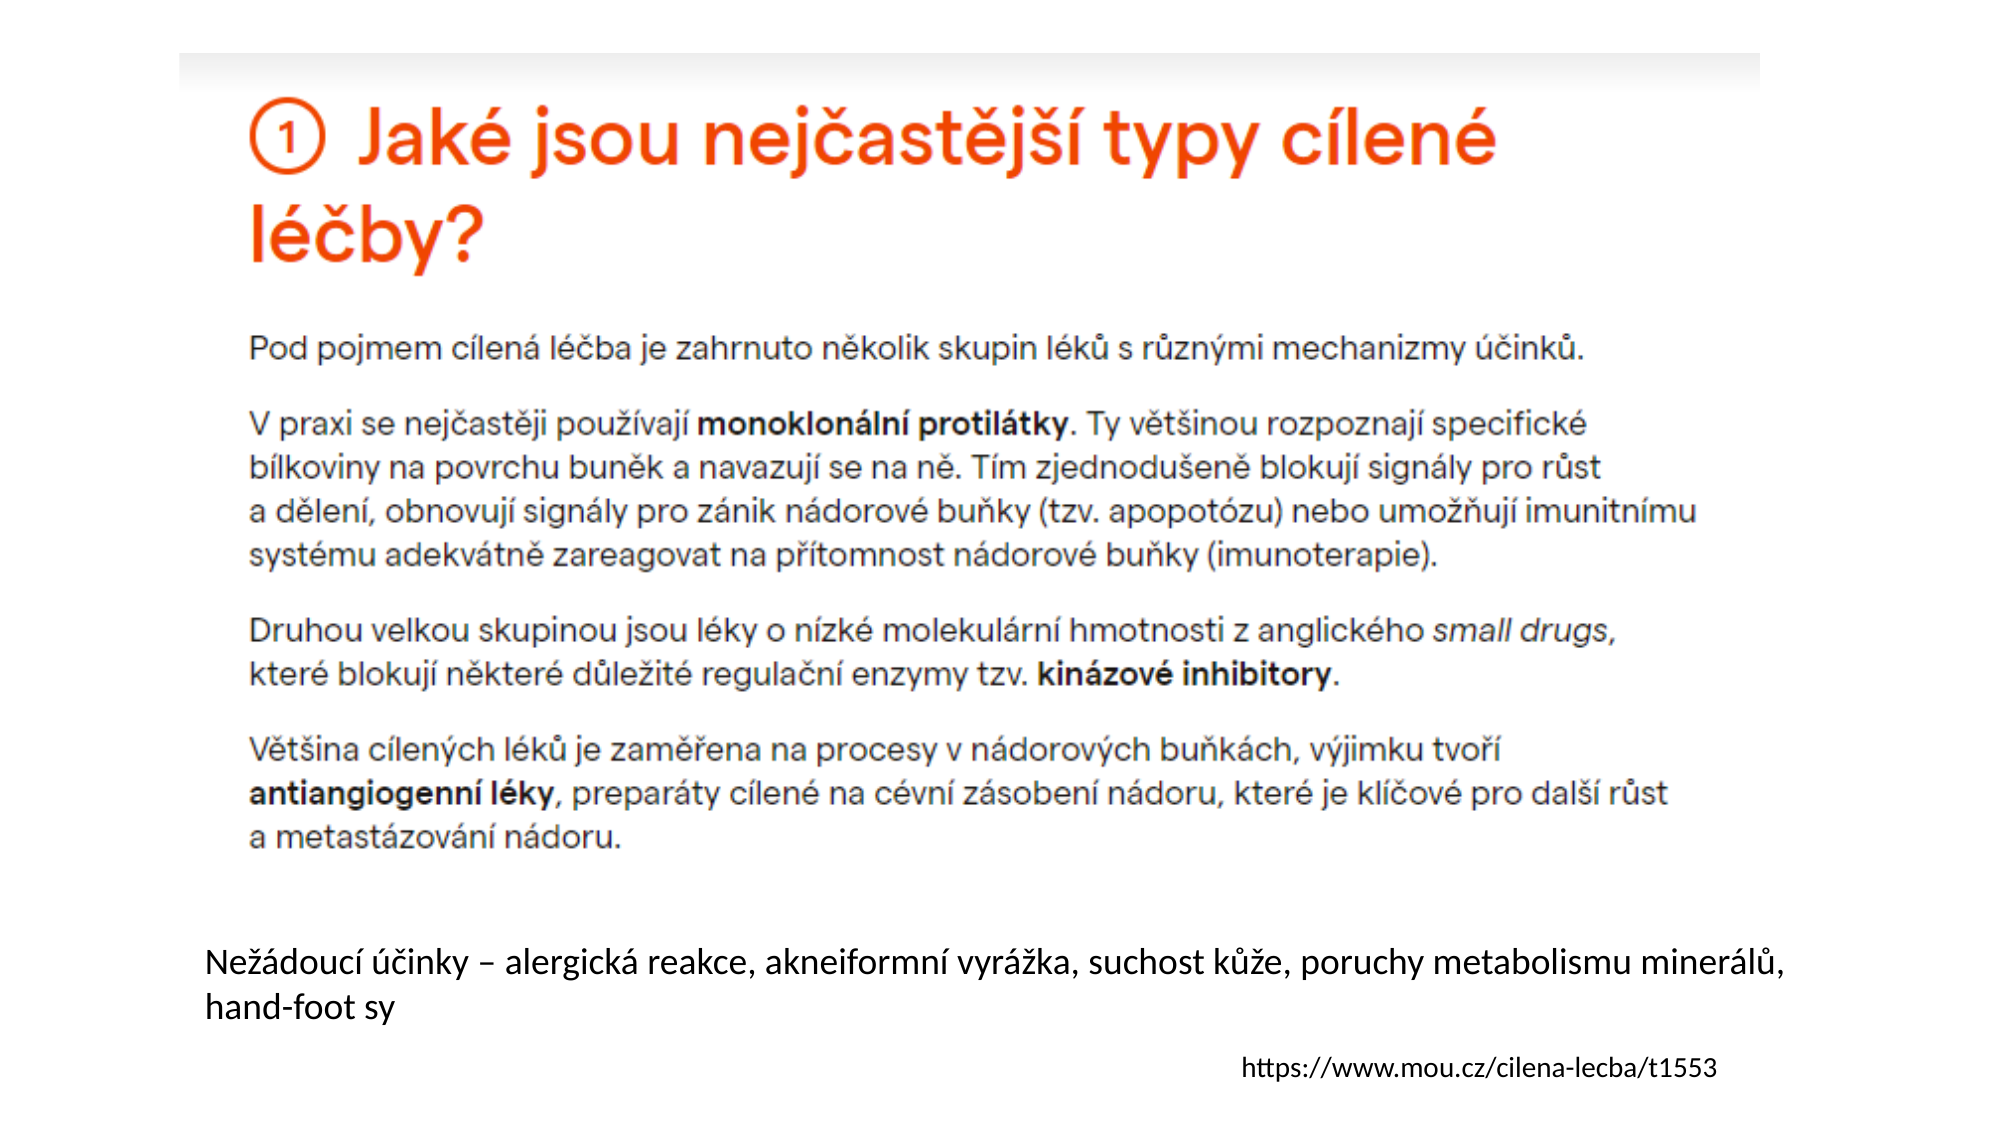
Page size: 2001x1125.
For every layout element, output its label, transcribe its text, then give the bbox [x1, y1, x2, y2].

picture [179, 53, 1760, 897]
text_box Nežádoucí účinky – alergická reakce, akneiformní vyrážka, suchost kůže, poruchy metabolismu minerálů, hand-foot sy [190, 929, 1875, 1035]
text_box https://www.mou.cz/cilena-lecba/t1553 [1226, 1041, 1950, 1091]
